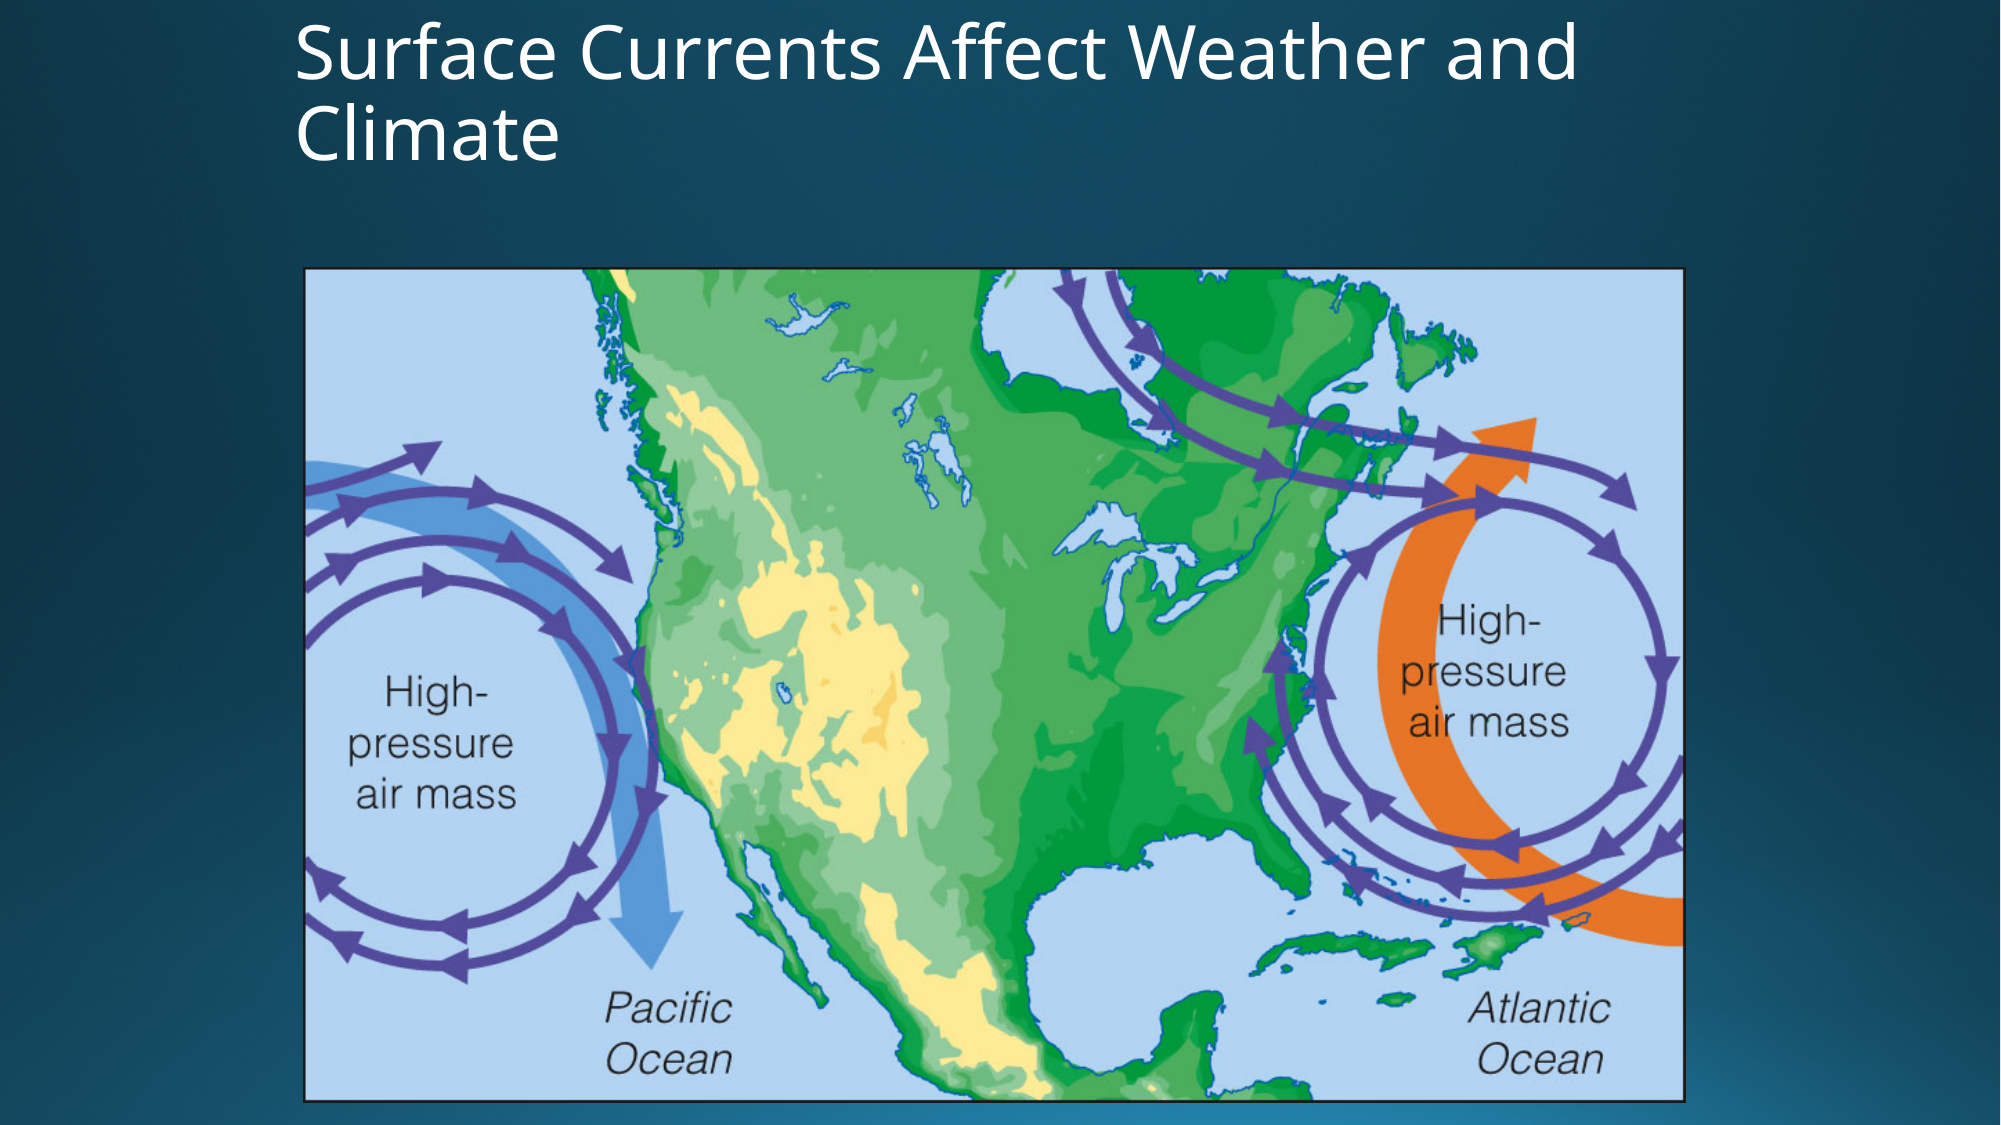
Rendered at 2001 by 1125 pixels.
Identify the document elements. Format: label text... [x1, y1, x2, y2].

picture [0, 0, 2001, 1125]
title Surface Currents Affect Weather and Climate [279, 0, 1780, 198]
